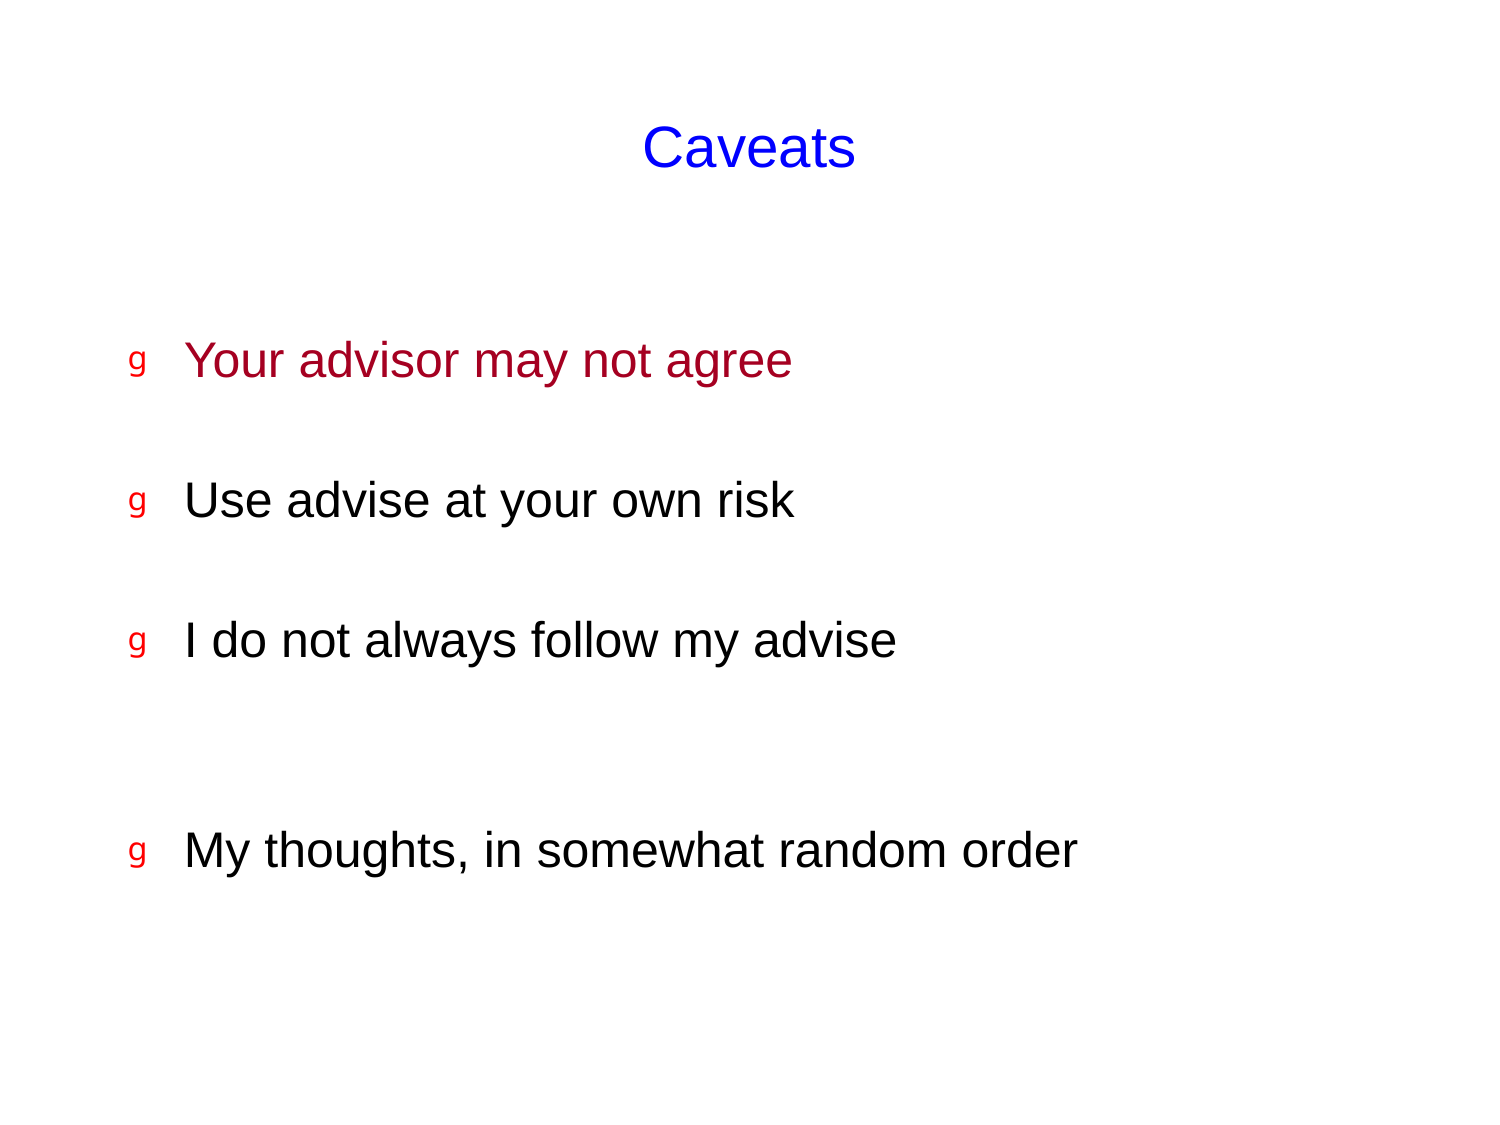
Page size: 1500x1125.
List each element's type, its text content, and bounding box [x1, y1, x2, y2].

title Caveats [112, 49, 1388, 238]
list Your advisor may not agree Use advise at your own risk I do not always follow my advise My thoughts, in somewhat random order [112, 249, 1388, 1001]
